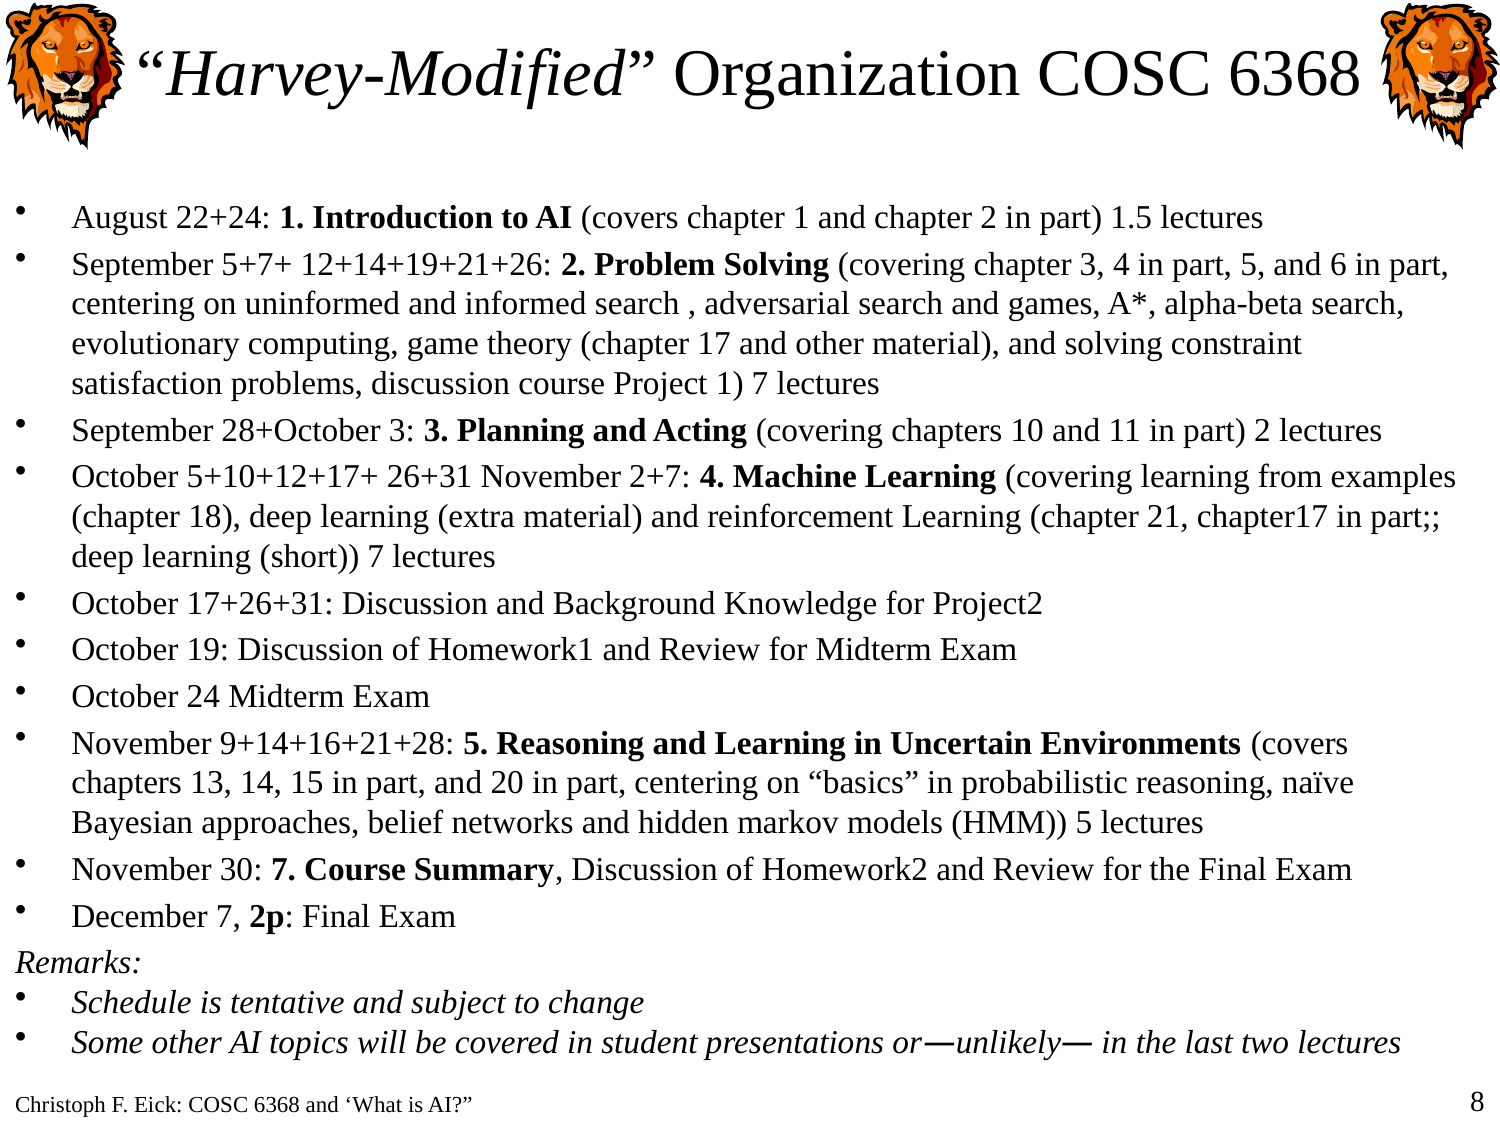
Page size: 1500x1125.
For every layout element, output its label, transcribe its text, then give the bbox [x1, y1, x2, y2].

slide_number 8 [1187, 1074, 1500, 1125]
title “Harvey-Modified” Organization COSC 6368 [87, 0, 1413, 138]
list August 22+24: 1. Introduction to AI (covers chapter 1 and chapter 2 in part) 1.5 lectures September 5+7+ 12+14+19+21+26: 2. Problem Solving (covering chapter 3, 4 in part, 5, and 6 in part, centering on uninformed and informed search , adversarial search and games, A*, alpha-beta search, evolutionary computing, game theory (chapter 17 and other material), and solving constraint satisfaction problems, discussion course Project 1) 7 lectures September 28+October 3: 3. Planning and Acting (covering chapters 10 and 11 in part) 2 lectures October 5+10+12+17+ 26+31 November 2+7: 4. Machine Learning (covering learning from examples (chapter 18), deep learning (extra material) and reinforcement Learning (chapter 21, chapter17 in part;; deep learning (short)) 7 lectures October 17+26+31: Discussion and Background Knowledge for Project2 October 19: Discussion of Homework1 and Review for Midterm Exam October 24 Midterm Exam November 9+14+16+21+28: 5. Reasoning and Learning in Uncertain Environments (covers chapters 13, 14, 15 in part, and 20 in part, centering on “basics” in probabilistic reasoning, naïve Bayesian approaches, belief networks and hidden markov models (HMM)) 5 lectures November 30: 7. Course Summary, Discussion of Homework2 and Review for the Final Exam December 7, 2p: Final Exam Remarks: Schedule is tentative and subject to change Some other AI topics will be covered in student presentations or—unlikely— in the last two lectures [0, 187, 1475, 1050]
